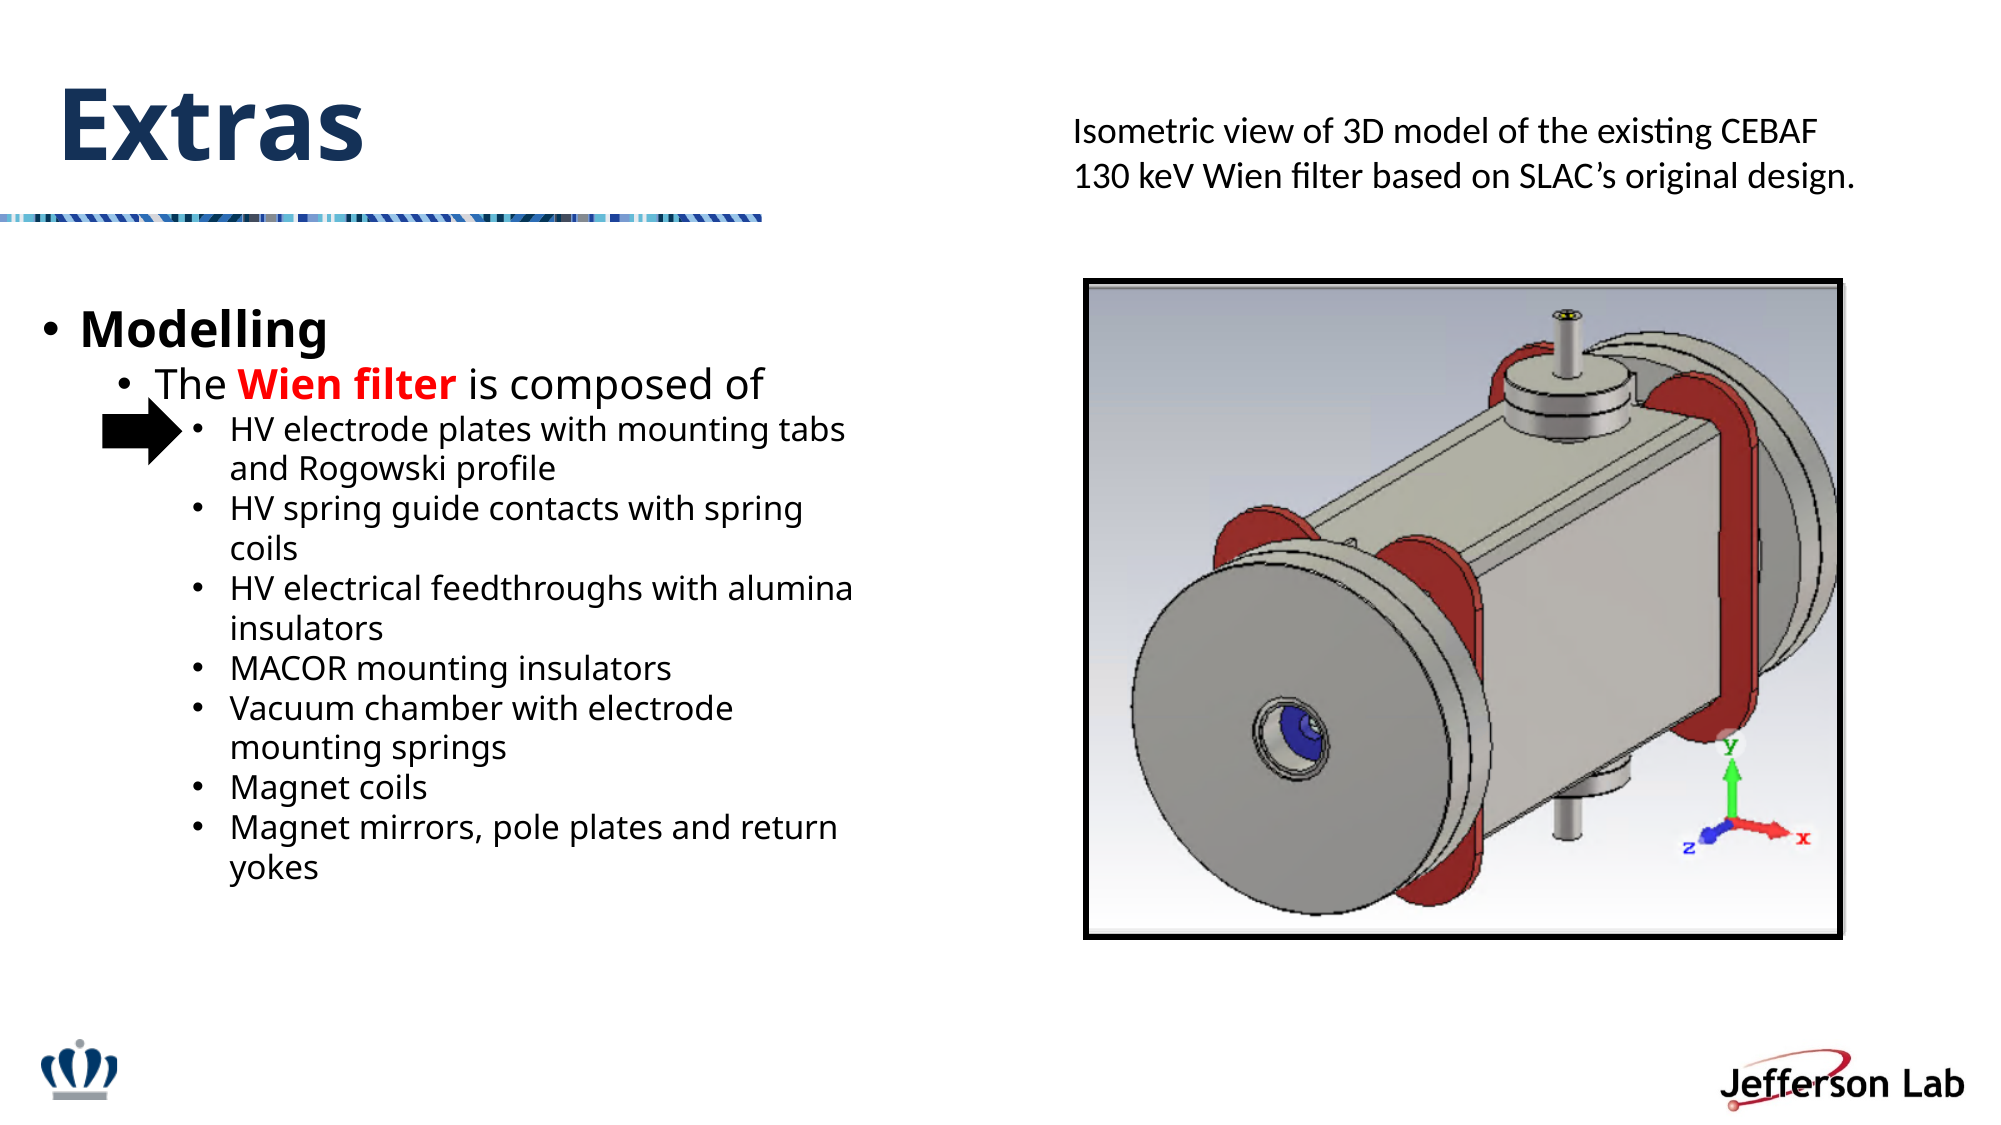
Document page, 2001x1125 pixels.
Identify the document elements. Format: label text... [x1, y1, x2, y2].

list Extras [41, 66, 905, 211]
picture [1084, 282, 1848, 936]
text_box [101, 394, 184, 468]
list Modelling The Wien filter is composed of HV electrode plates with mounting tabs and Rogowski profile HV spring guide contacts with spring coils HV electrical feedthroughs with alumina insulators MACOR mounting insulators Vacuum chamber with electrode mounting springs Magnet coils Magnet mirrors, pole plates and return yokes [26, 290, 887, 971]
picture [1704, 1039, 1976, 1125]
text_box Isometric view of 3D model of the existing CEBAF 130 keV Wien filter based on SLAC’s original design. [1058, 98, 1873, 204]
